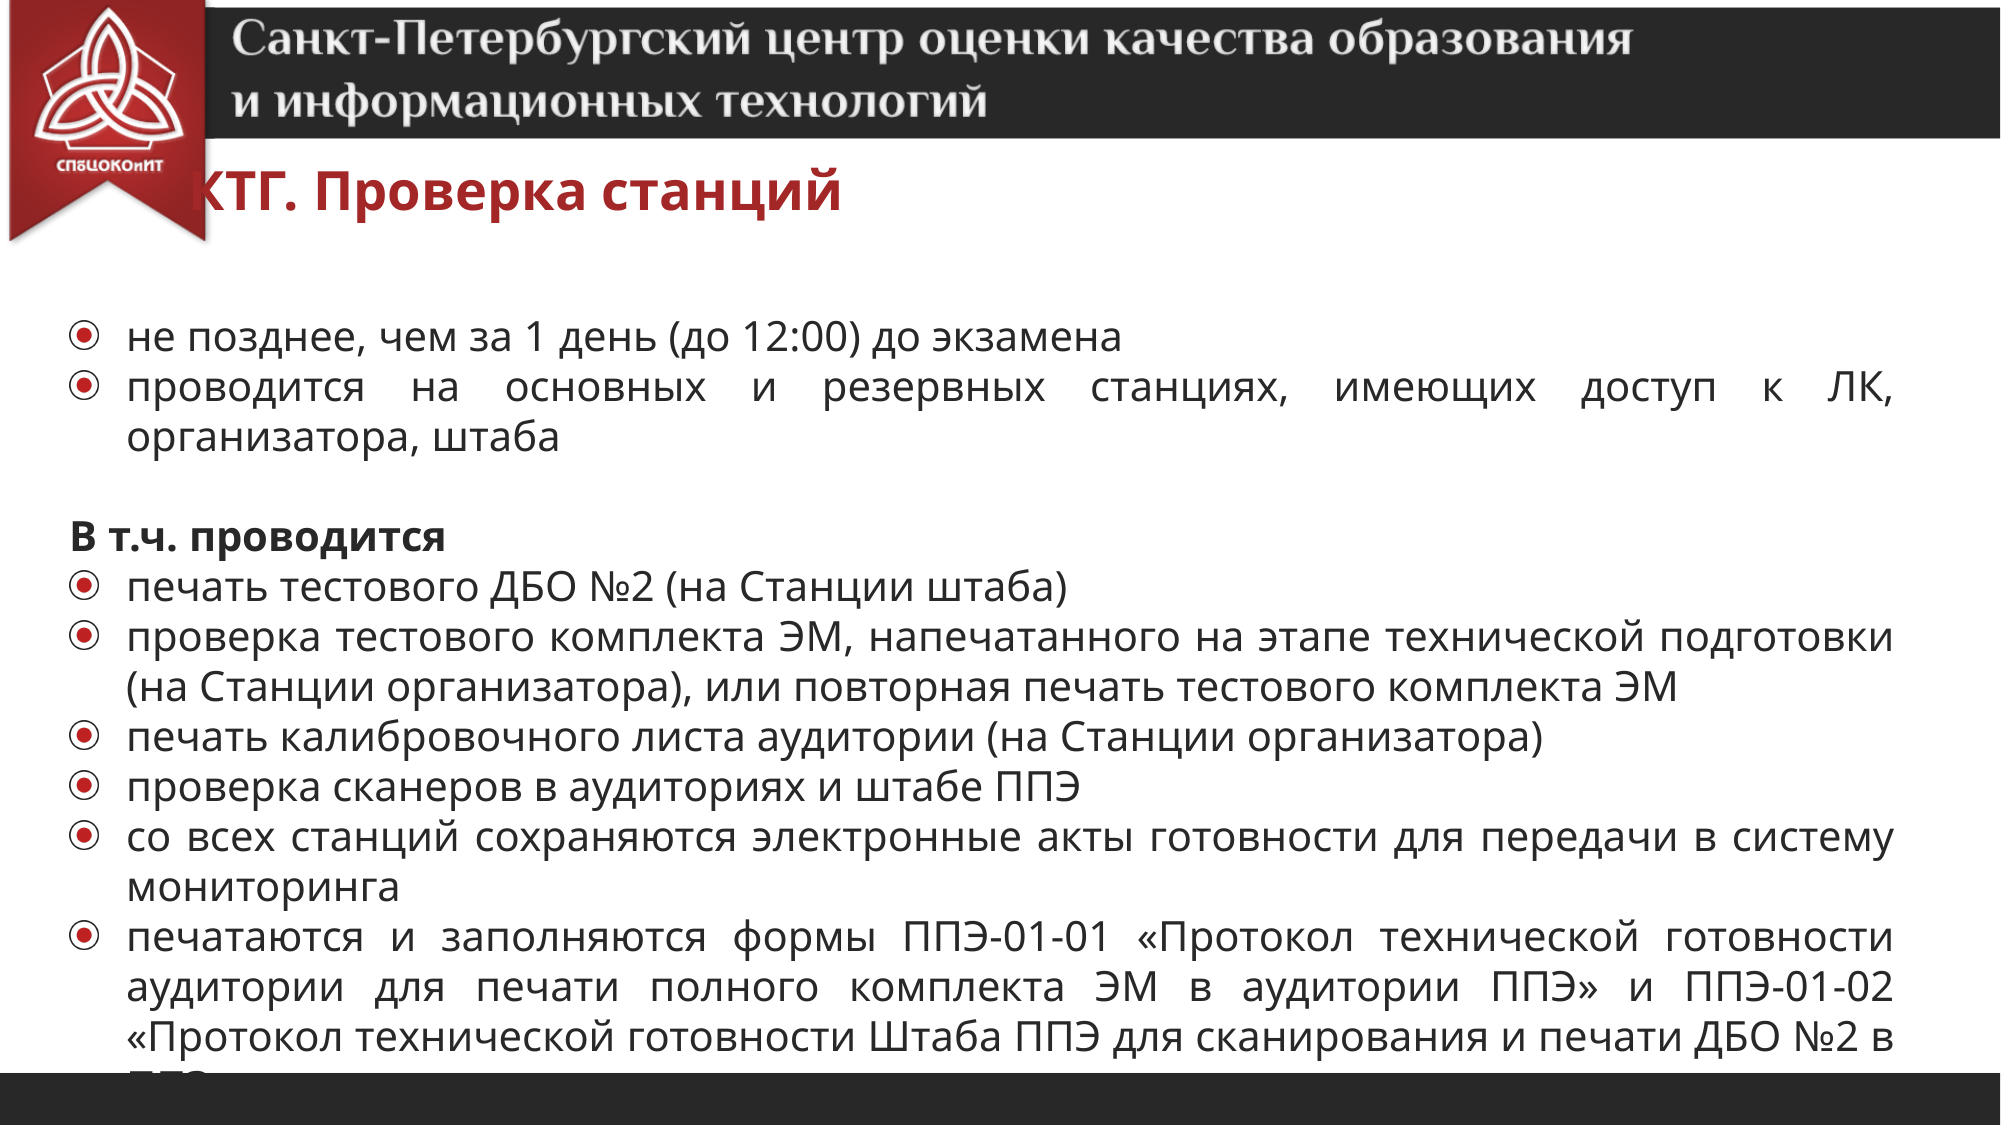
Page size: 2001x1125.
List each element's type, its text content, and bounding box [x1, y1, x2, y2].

text_box не позднее, чем за 1 день (до 12:00) до экзамена проводится на основных и резервных станциях, имеющих доступ к ЛК, организатора, штаба В т.ч. проводится печать тестового ДБО №2 (на Станции штаба) проверка тестового комплекта ЭМ, напечатанного на этапе технической подготовки (на Станции организатора), или повторная печать тестового комплекта ЭМ печать калибровочного листа аудитории (на Станции организатора) проверка сканеров в аудиториях и штабе ППЭ со всех станций сохраняются электронные акты готовности для передачи в систему мониторинга печатаются и заполняются формы ППЭ-01-01 «Протокол технической готовности аудитории для печати полного комплекта ЭМ в аудитории ППЭ» и ППЭ-01-02 «Протокол технической готовности Штаба ППЭ для сканирования и печати ДБО №2 в ППЭ» [55, 302, 1910, 1118]
picture [0, 0, 2001, 1125]
text_box КТГ. Проверка станций [173, 148, 859, 229]
